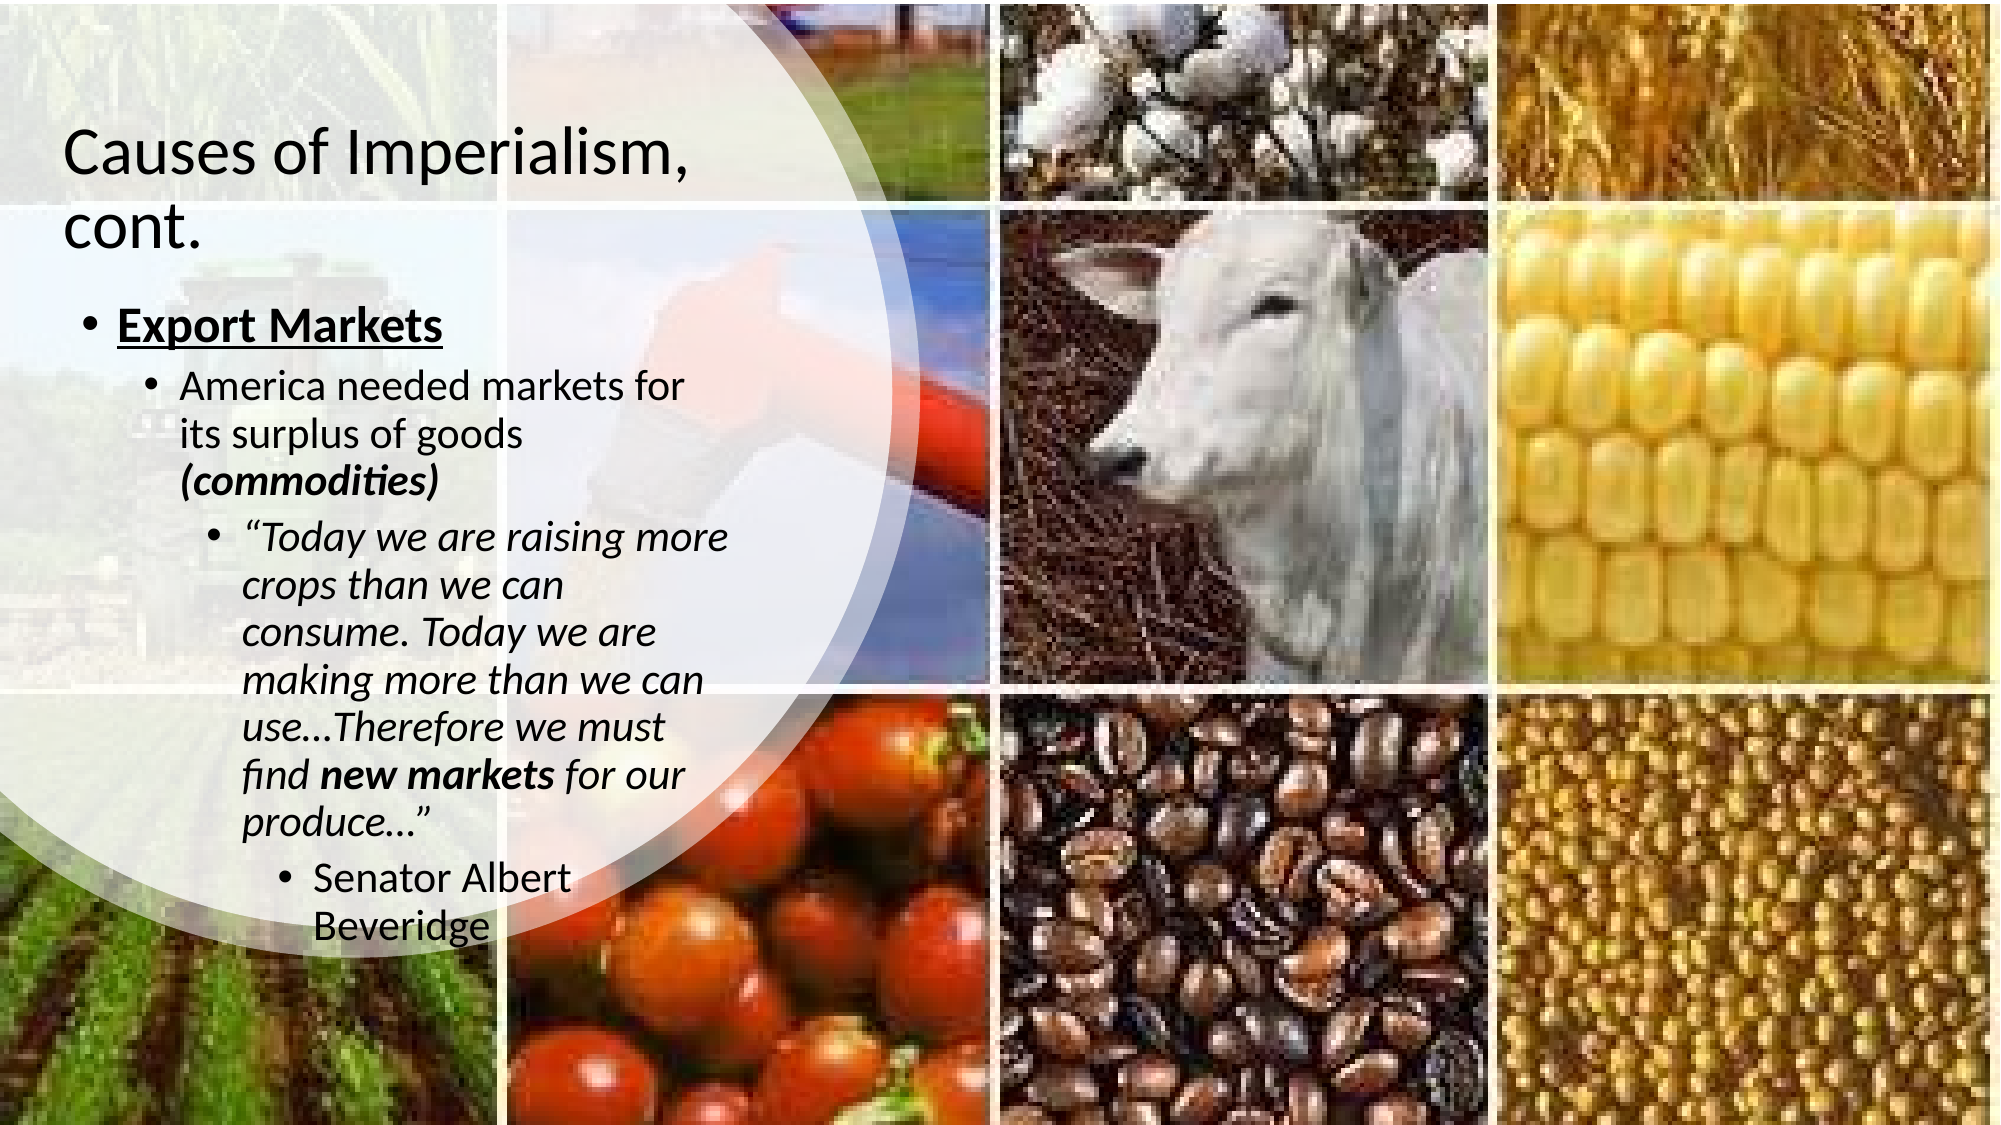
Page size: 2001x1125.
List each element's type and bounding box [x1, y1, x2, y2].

list [0, 4, 2000, 1125]
